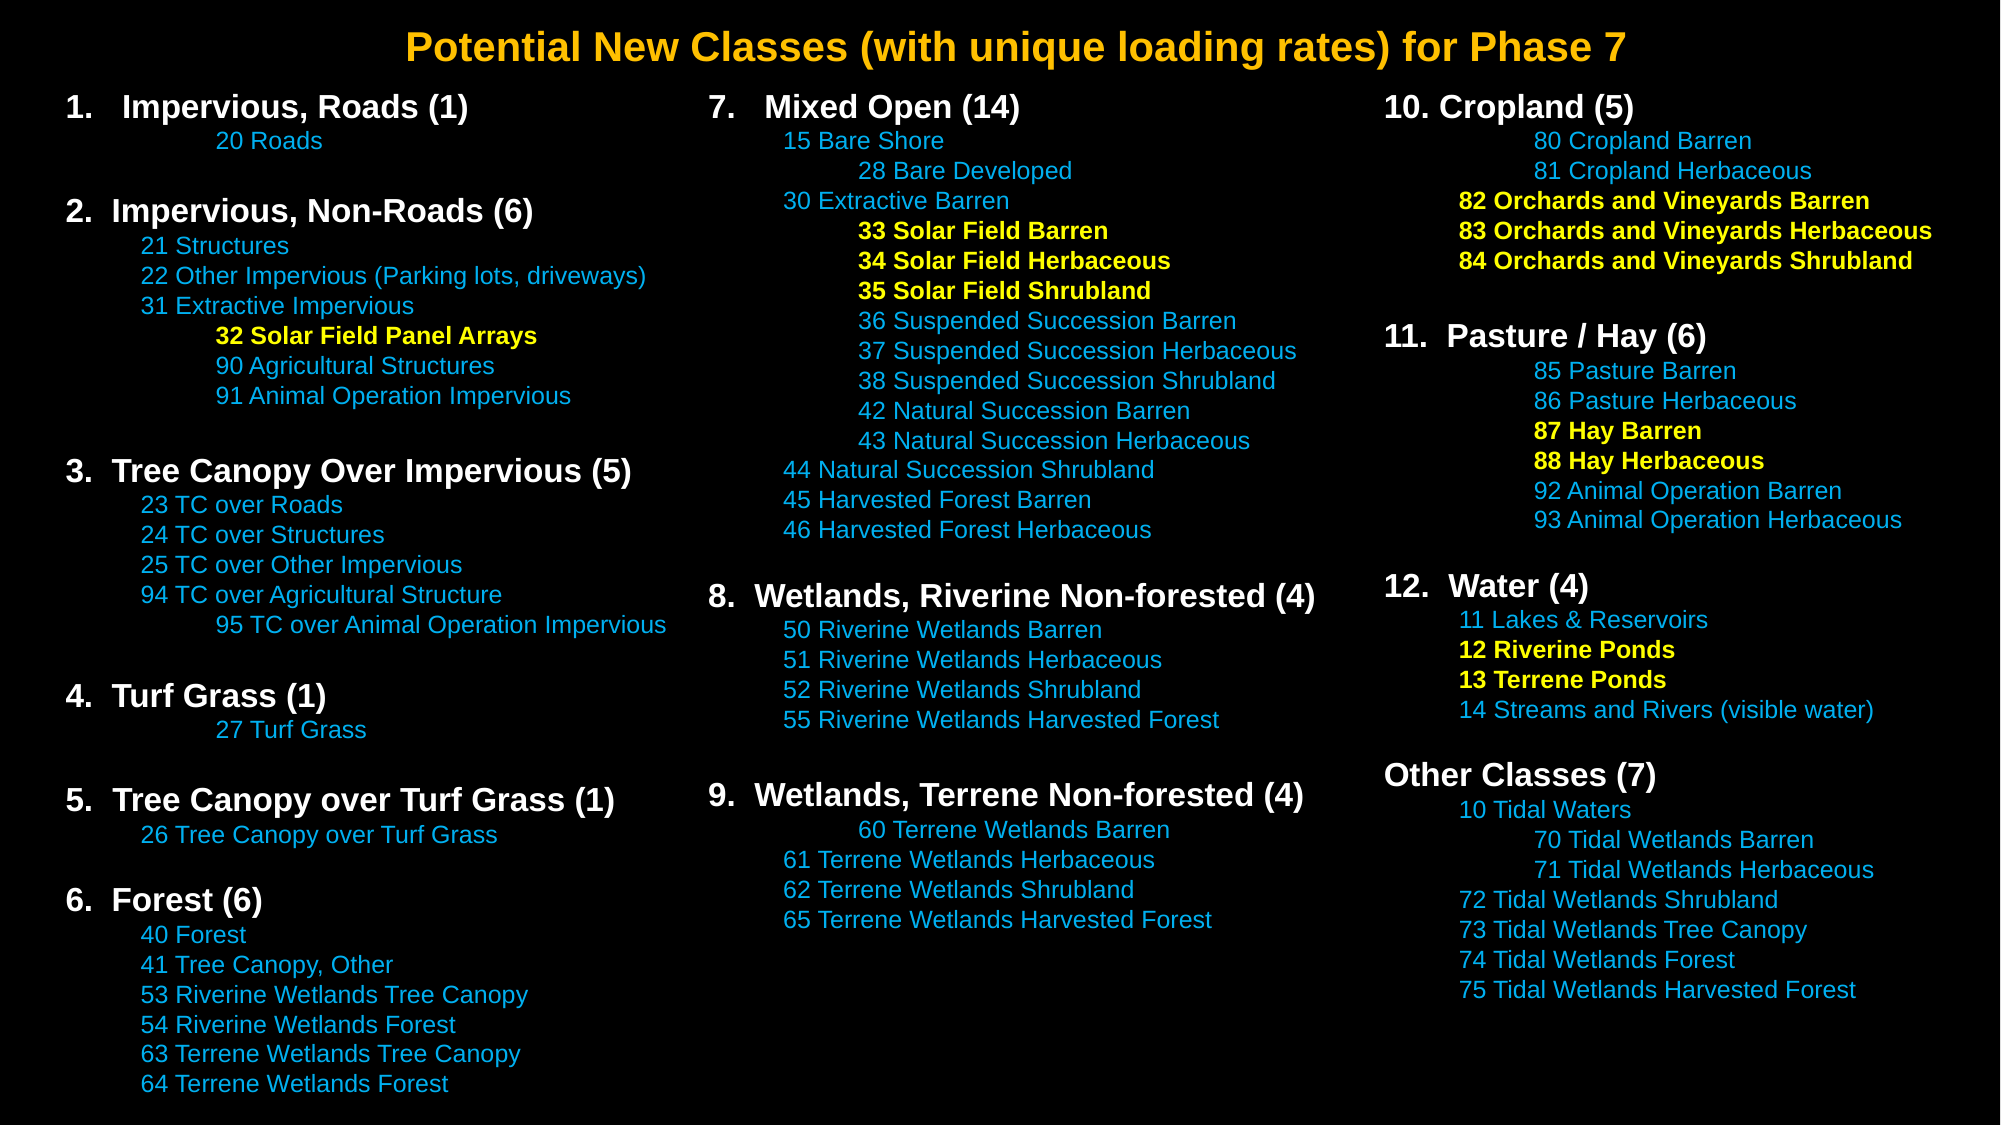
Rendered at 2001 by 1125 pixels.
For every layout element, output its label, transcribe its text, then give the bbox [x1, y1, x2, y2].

text_box Mixed Open (14) 15 Bare Shore 28 Bare Developed 30 Extractive Barren 33 Solar Field Barren 34 Solar Field Herbaceous 35 Solar Field Shrubland 36 Suspended Succession Barren 37 Suspended Succession Herbaceous 38 Suspended Succession Shrubland 42 Natural Succession Barren 43 Natural Succession Herbaceous 44 Natural Succession Shrubland 45 Harvested Forest Barren 46 Harvested Forest Herbaceous 8. Wetlands, Riverine Non-forested (4) 50 Riverine Wetlands Barren 51 Riverine Wetlands Herbaceous 52 Riverine Wetlands Shrubland 55 Riverine Wetlands Harvested Forest 9. Wetlands, Terrene Non-forested (4) 60 Terrene Wetlands Barren 61 Terrene Wetlands Herbaceous 62 Terrene Wetlands Shrubland 65 Terrene Wetlands Harvested Forest [693, 77, 1368, 971]
text_box Impervious, Roads (1) 20 Roads 2. Impervious, Non-Roads (6) 21 Structures 22 Other Impervious (Parking lots, driveways) 31 Extractive Impervious 32 Solar Field Panel Arrays 90 Agricultural Structures 91 Animal Operation Impervious 3. Tree Canopy Over Impervious (5) 23 TC over Roads 24 TC over Structures 25 TC over Other Impervious 94 TC over Agricultural Structure 95 TC over Animal Operation Impervious 4. Turf Grass (1) 27 Turf Grass 5. Tree Canopy over Turf Grass (1) 26 Tree Canopy over Turf Grass 6. Forest (6) 40 Forest 41 Tree Canopy, Other 53 Riverine Wetlands Tree Canopy 54 Riverine Wetlands Forest 63 Terrene Wetlands Tree Canopy 64 Terrene Wetlands Forest [50, 77, 821, 1125]
text_box Potential New Classes (with unique loading rates) for Phase 7 [390, 11, 1643, 77]
text_box 10. Cropland (5) 80 Cropland Barren 81 Cropland Herbaceous 82 Orchards and Vineyards Barren 83 Orchards and Vineyards Herbaceous 84 Orchards and Vineyards Shrubland 11. Pasture / Hay (6) 85 Pasture Barren 86 Pasture Herbaceous 87 Hay Barren 88 Hay Herbaceous 92 Animal Operation Barren 93 Animal Operation Herbaceous 12. Water (4) 11 Lakes & Reservoirs 12 Riverine Ponds 13 Terrene Ponds 14 Streams and Rivers (visible water) Other Classes (7) 10 Tidal Waters 70 Tidal Wetlands Barren 71 Tidal Wetlands Herbaceous 72 Tidal Wetlands Shrubland 73 Tidal Wetlands Tree Canopy 74 Tidal Wetlands Forest 75 Tidal Wetlands Harvested Forest [1368, 77, 1982, 1041]
